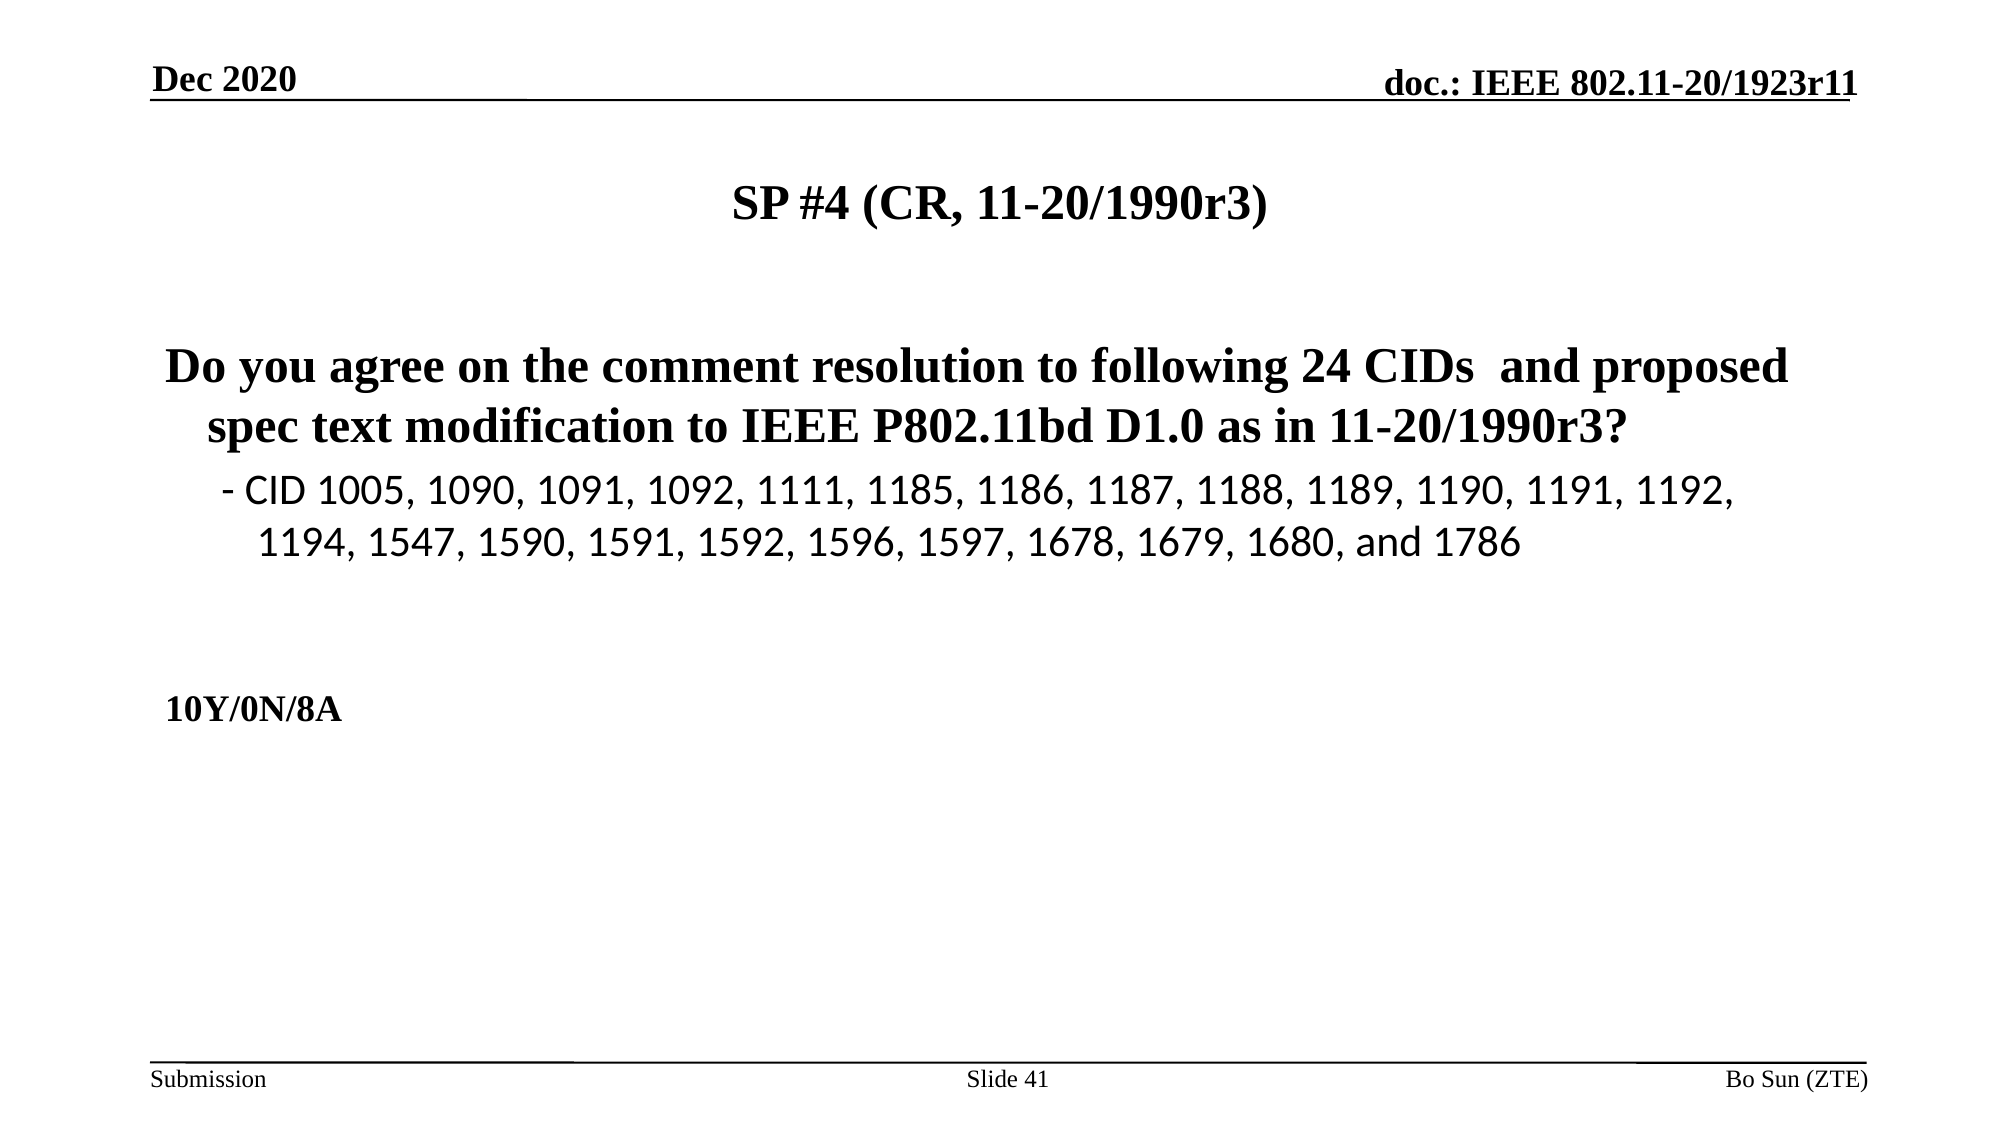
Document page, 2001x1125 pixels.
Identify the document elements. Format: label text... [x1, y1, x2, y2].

list Do you agree on the comment resolution to following 24 CIDs and proposed spec text modification to IEEE P802.11bd D1.0 as in 11-20/1990r3? - CID 1005, 1090, 1091, 1092, 1111, 1185, 1186, 1187, 1188, 1189, 1190, 1191, 1192, 1194, 1547, 1590, 1591, 1592, 1596, 1597, 1678, 1679, 1680, and 1786 10Y/0N/8A [149, 324, 1850, 1000]
title SP #4 (CR, 11-20/1990r3) [149, 112, 1850, 288]
footer Bo Sun (ZTE) [1171, 1061, 1869, 1093]
slide_number Slide 41 [949, 1061, 1067, 1123]
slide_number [152, 54, 563, 100]
